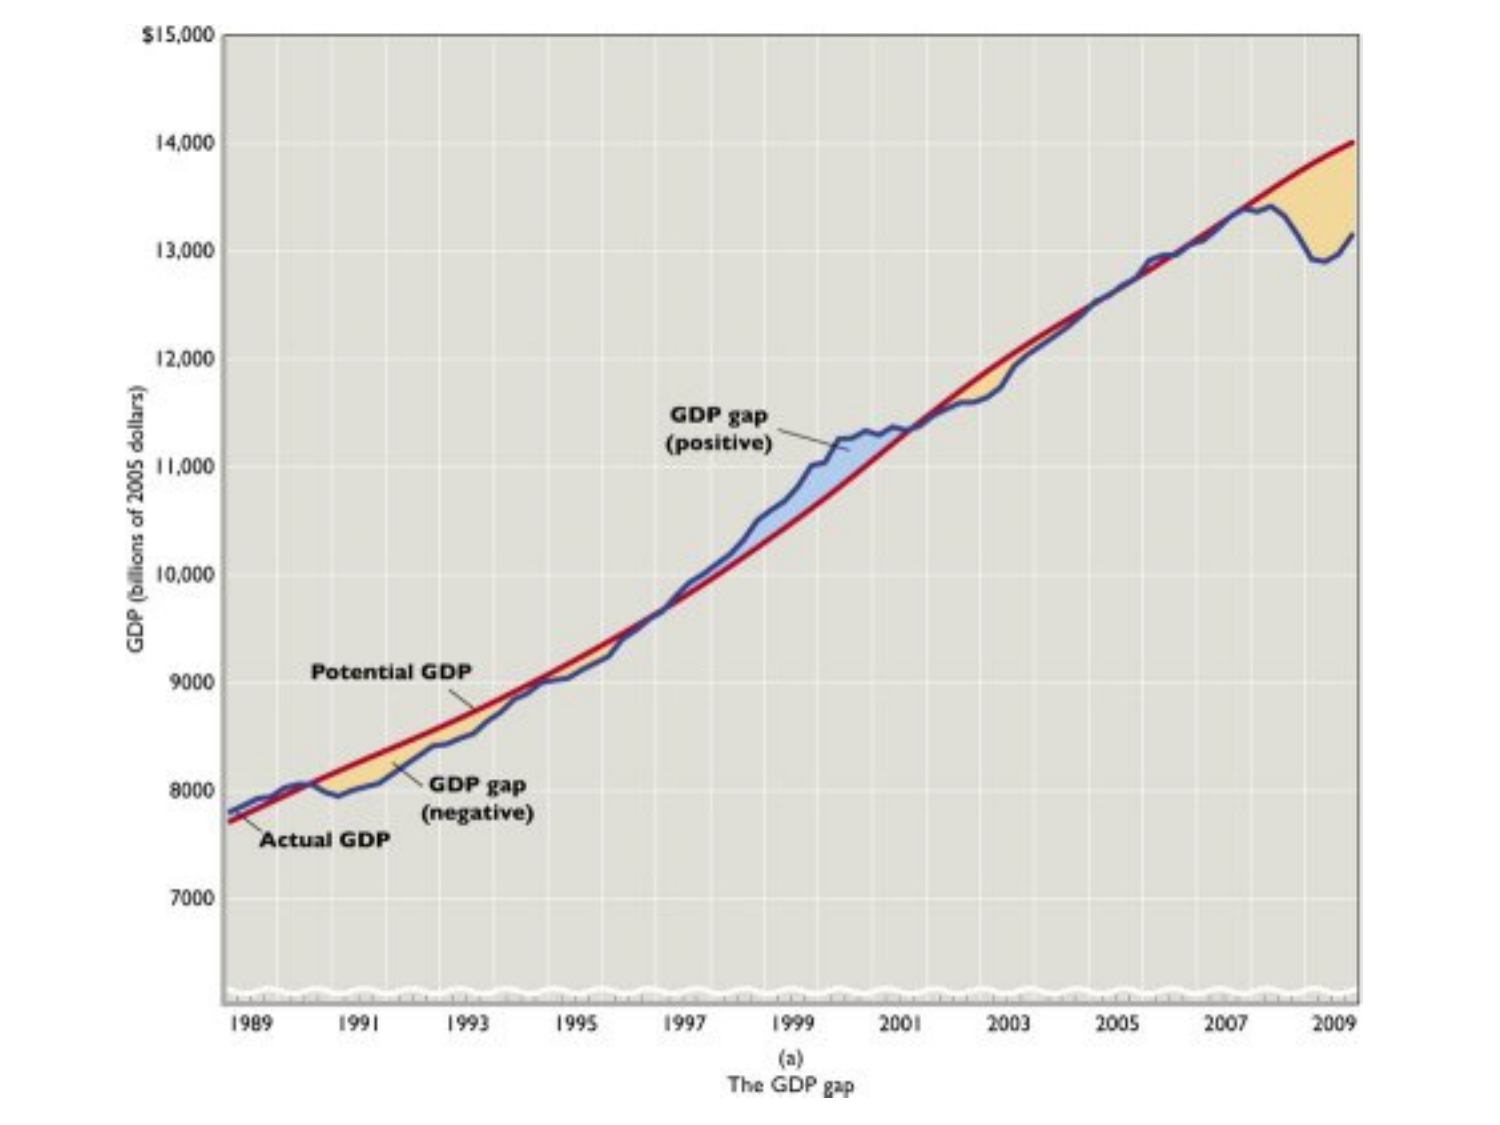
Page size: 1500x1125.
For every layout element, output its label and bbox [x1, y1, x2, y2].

picture [124, 24, 1363, 1098]
